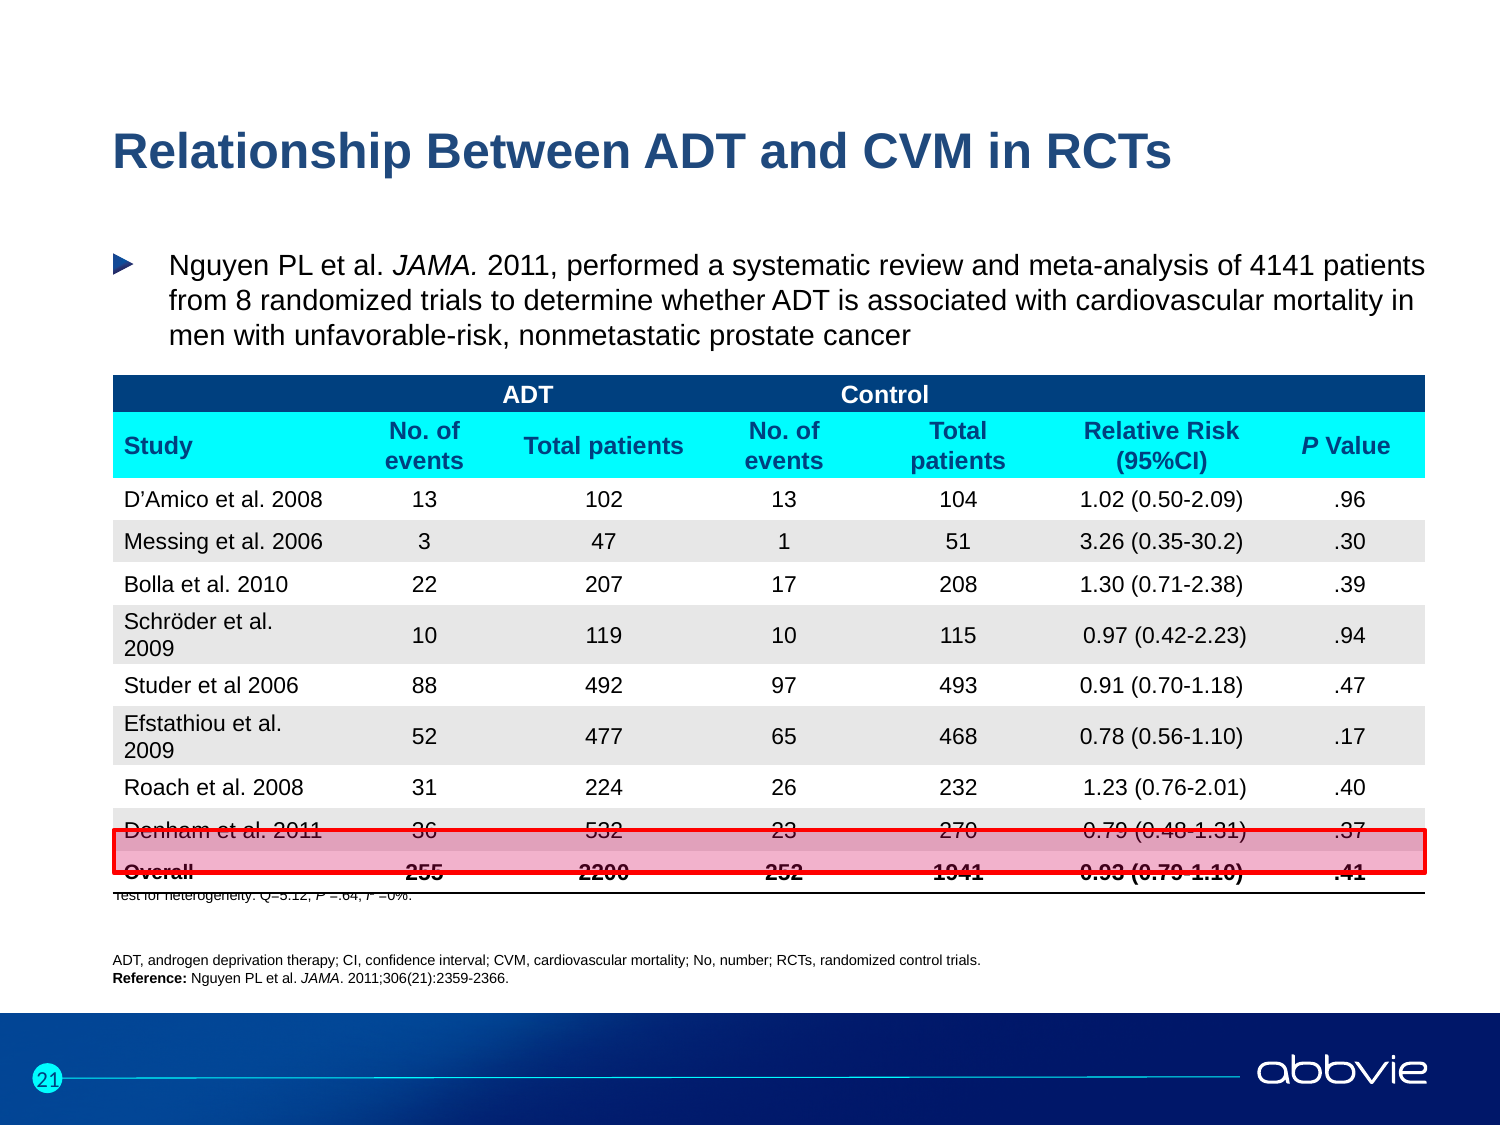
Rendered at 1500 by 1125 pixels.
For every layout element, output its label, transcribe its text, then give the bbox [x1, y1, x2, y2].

picture [113, 253, 134, 275]
table_cell .96 [1275, 478, 1425, 520]
table_cell 1 [701, 520, 868, 562]
table_cell Total patients [508, 415, 701, 476]
table_cell No. of events [701, 415, 868, 476]
text_box ADT, androgen deprivation therapy; CI, confidence interval; CVM, cardiovascular mortality; No, number; RCTs, randomized control trials. Reference: Nguyen PL et al. JAMA. 2011;306(21):2359-2366. [103, 928, 1341, 986]
table_cell 104 [868, 478, 1049, 520]
table_cell D’Amico et al. 2008 [113, 478, 341, 520]
table_cell 492 [508, 664, 701, 706]
table_cell 52 [341, 706, 508, 765]
table_cell No. of events [341, 415, 508, 476]
list Nguyen PL et al. JAMA. 2011, performed a systematic review and meta-analysis of 4141 patients from 8 randomized trials to determine whether ADT is associated with cardiovascular mortality in men with unfavorable-risk, nonmetastatic prostate cancer [97, 238, 1459, 415]
table_cell 232 [868, 765, 1049, 808]
table_cell 477 [508, 706, 701, 765]
table_cell 31 [341, 765, 508, 808]
table_cell .40 [1275, 765, 1425, 808]
table_cell 224 [508, 765, 701, 808]
text_box 21 [16, 1056, 80, 1099]
table_cell 88 [341, 664, 508, 706]
table_cell 0.79 (0.48-1.31) [1049, 808, 1275, 830]
table_cell Studer et al 2006 [113, 664, 341, 706]
table_cell 102 [508, 478, 701, 520]
table_cell 0.97 (0.42-2.23) [1049, 605, 1275, 664]
table_cell 65 [701, 706, 868, 765]
table_cell Bolla et al. 2010 [113, 562, 341, 605]
table_cell .94 [1275, 605, 1425, 664]
table_cell Denham et al. 2011 [113, 808, 341, 830]
table_cell Study [113, 415, 341, 476]
table_cell Overall [113, 873, 341, 892]
table_cell 115 [868, 605, 1049, 664]
table_cell 36 [341, 808, 508, 830]
table_cell 2200 [508, 873, 701, 892]
table_cell 13 [341, 478, 508, 520]
table_cell 3.26 (0.35-30.2) [1049, 520, 1275, 562]
table_cell .41 [1275, 873, 1425, 892]
table_cell 26 [701, 765, 868, 808]
table_cell Schröder et al. 2009 [113, 605, 341, 664]
table_cell 47 [508, 520, 701, 562]
table_cell Roach et al. 2008 [113, 765, 341, 808]
table_cell 270 [868, 808, 1049, 830]
table_cell .30 [1275, 520, 1425, 562]
text_box Test for heterogeneity: Q=5.12; P =.64; I2 =0%. [97, 878, 787, 911]
table_cell 119 [508, 605, 701, 664]
table_cell 468 [868, 706, 1049, 765]
table_cell 252 [701, 873, 868, 892]
table_cell 23 [701, 808, 868, 830]
table_cell 17 [701, 562, 868, 605]
table_cell .39 [1275, 562, 1425, 605]
table_cell Relative Risk (95%CI) [1049, 415, 1275, 476]
table_cell 0.93 (0.79-1.10) [1049, 873, 1275, 892]
table_cell 22 [341, 562, 508, 605]
table_cell 208 [868, 562, 1049, 605]
table_cell 532 [508, 808, 701, 830]
table_cell 493 [868, 664, 1049, 706]
table_cell 1.23 (0.76-2.01) [1049, 765, 1275, 808]
table_cell 10 [701, 605, 868, 664]
table_cell 1.02 (0.50-2.09) [1049, 478, 1275, 520]
table_cell Efstathiou et al. 2009 [113, 706, 341, 765]
table_cell 207 [508, 562, 701, 605]
table_cell 0.78 (0.56-1.10) [1049, 706, 1275, 765]
text_box [113, 830, 1425, 873]
table_cell .47 [1275, 664, 1425, 706]
picture [0, 1013, 1500, 1125]
title Relationship Between ADT and CVM in RCTs [97, 66, 1391, 238]
table_cell Total patients [868, 415, 1049, 476]
table_cell 10 [341, 605, 508, 664]
table_cell P Value [1275, 415, 1425, 476]
table_cell 255 [341, 873, 508, 892]
table_cell 13 [701, 478, 868, 520]
table_cell 3 [341, 520, 508, 562]
table_cell 1941 [868, 873, 1049, 892]
table_cell 1.30 (0.71-2.38) [1049, 562, 1275, 605]
table_cell 51 [868, 520, 1049, 562]
table_cell 0.91 (0.70-1.18) [1049, 664, 1275, 706]
table_cell .37 [1275, 808, 1425, 830]
table_cell Messing et al. 2006 [113, 520, 341, 562]
table_cell .17 [1275, 706, 1425, 765]
table_cell 97 [701, 664, 868, 706]
